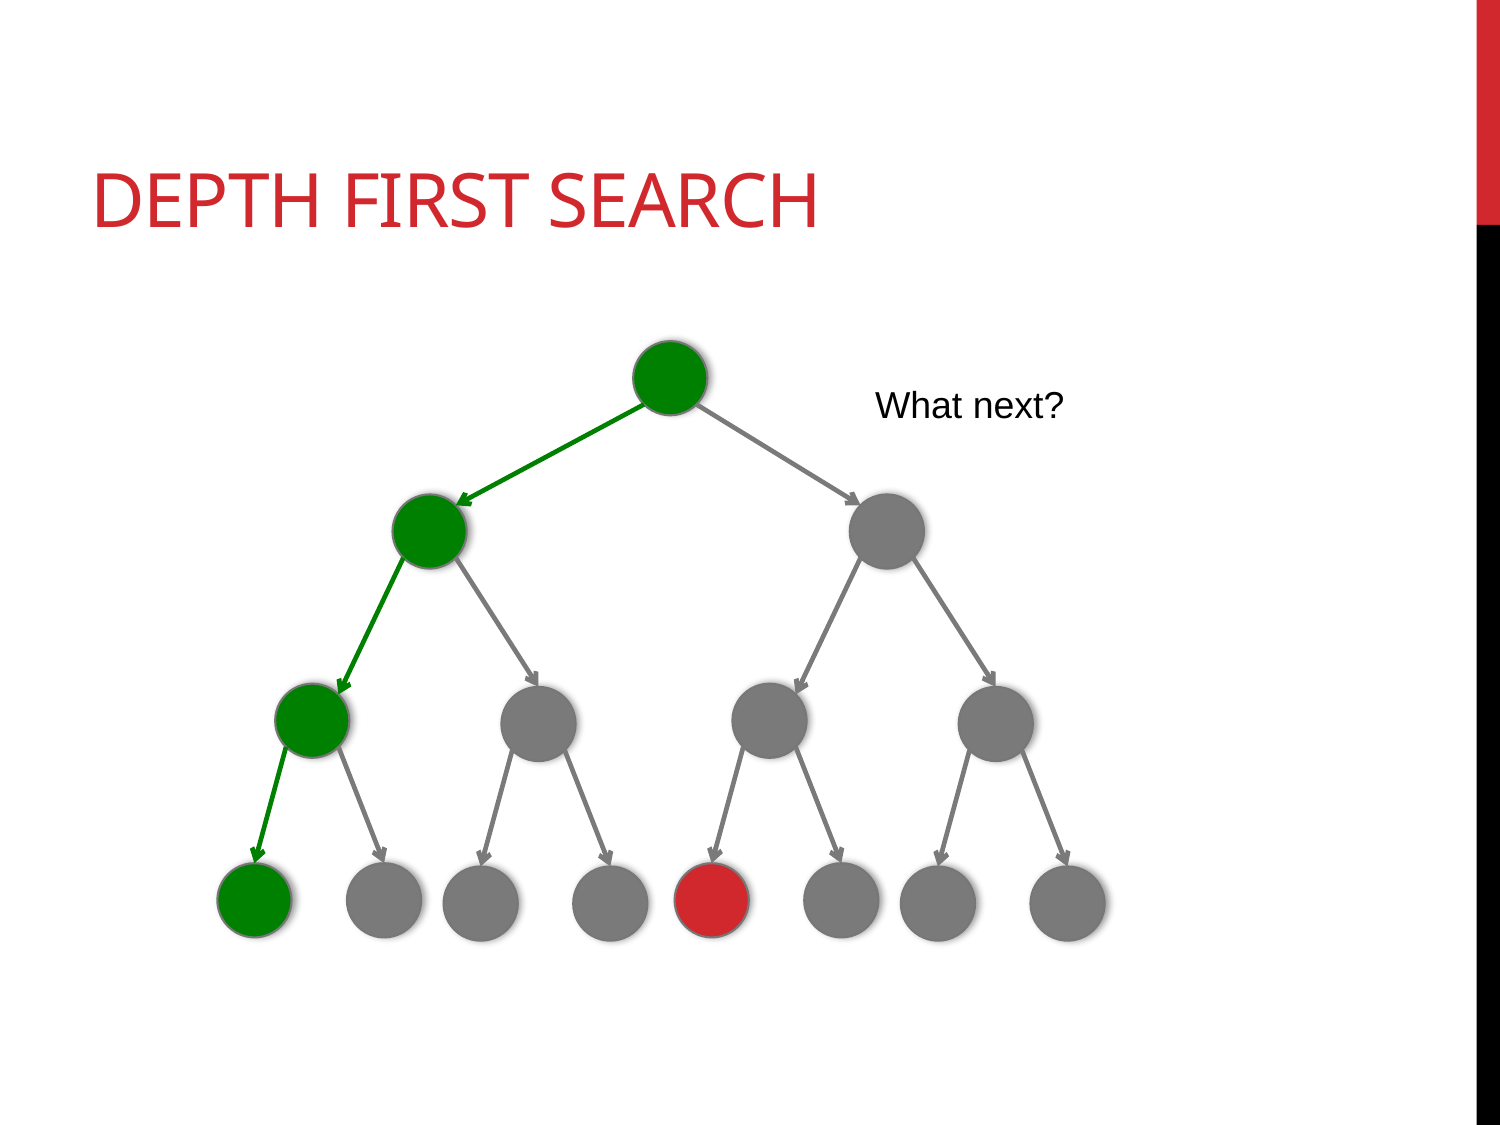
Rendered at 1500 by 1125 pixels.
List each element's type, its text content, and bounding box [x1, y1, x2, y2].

text_box [731, 682, 808, 759]
text_box [632, 340, 709, 417]
text_box [957, 686, 1034, 763]
text_box [899, 865, 977, 942]
text_box [442, 865, 519, 942]
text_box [711, 746, 744, 864]
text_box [337, 557, 404, 695]
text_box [337, 746, 385, 864]
text_box [345, 863, 423, 939]
text_box What next? [860, 374, 1500, 434]
text_box [391, 493, 468, 570]
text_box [1021, 749, 1069, 867]
text_box [848, 493, 926, 570]
text_box [1029, 866, 1106, 942]
text_box [803, 863, 880, 939]
title Depth first search [75, 25, 1500, 250]
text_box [253, 746, 287, 864]
text_box [216, 862, 293, 939]
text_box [564, 749, 611, 867]
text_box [455, 557, 539, 688]
text_box [673, 862, 750, 939]
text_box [912, 557, 997, 688]
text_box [480, 749, 513, 867]
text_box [695, 403, 862, 506]
text_box [274, 682, 351, 759]
text_box [500, 686, 577, 763]
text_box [795, 557, 862, 695]
text_box [572, 866, 649, 942]
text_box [455, 403, 645, 506]
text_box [795, 746, 842, 864]
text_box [937, 749, 970, 867]
